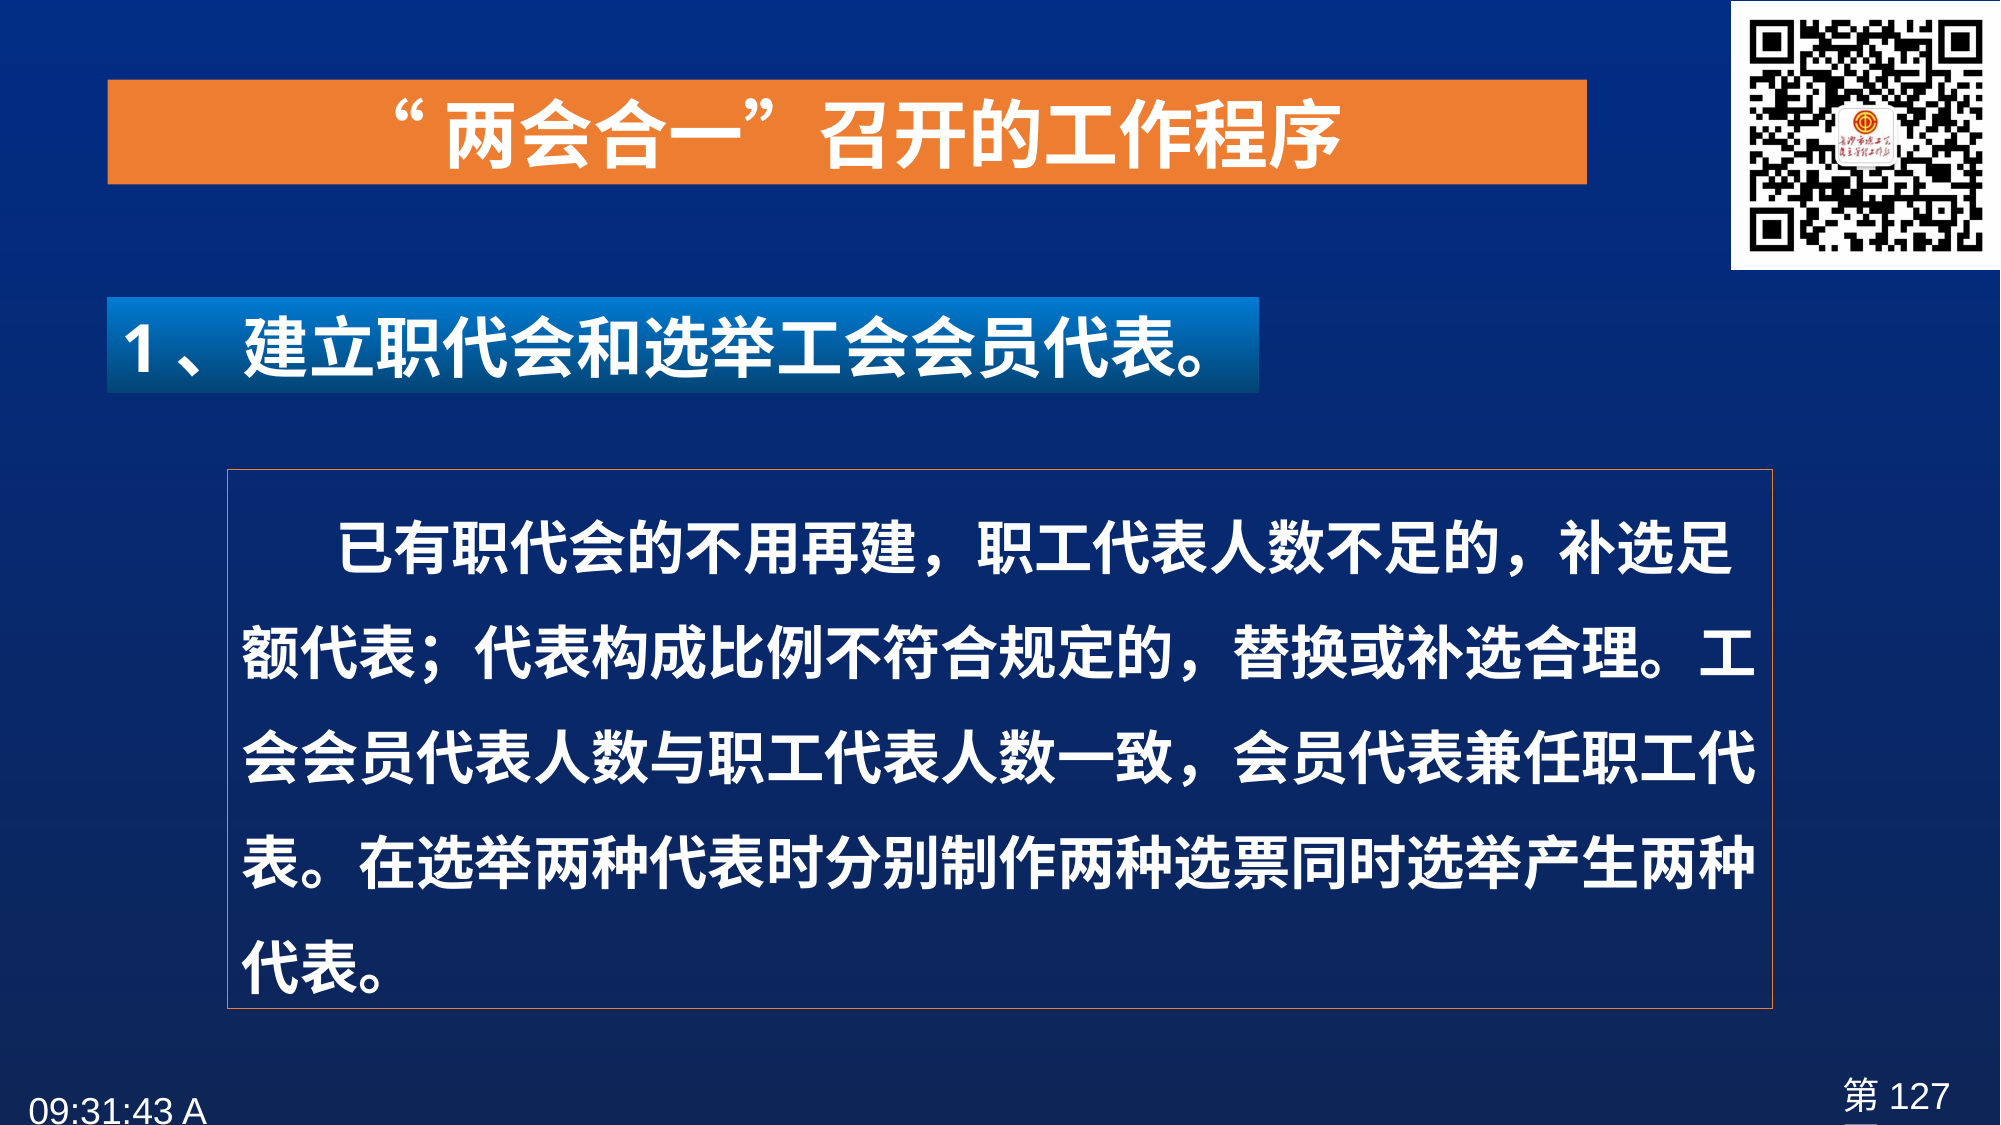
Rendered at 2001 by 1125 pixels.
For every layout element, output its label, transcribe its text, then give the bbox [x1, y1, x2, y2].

picture [1731, 1, 2000, 270]
text_box 第页 [1827, 1064, 2000, 1125]
text_box [13, 1079, 250, 1125]
text_box 已有职代会的不用再建，职工代表人数不足的，补选足额代表；代表构成比例不符合规定的，替换或补选合理。工会会员代表人数与职工代表人数一致，会员代表兼任职工代表。在选举两种代表时分别制作两种选票同时选举产生两种代表。 [227, 469, 1773, 1009]
text_box 1、建立职代会和选举工会会员代表。 [106, 297, 1259, 393]
text_box “两会合一”召开的工作程序 [107, 79, 1587, 185]
